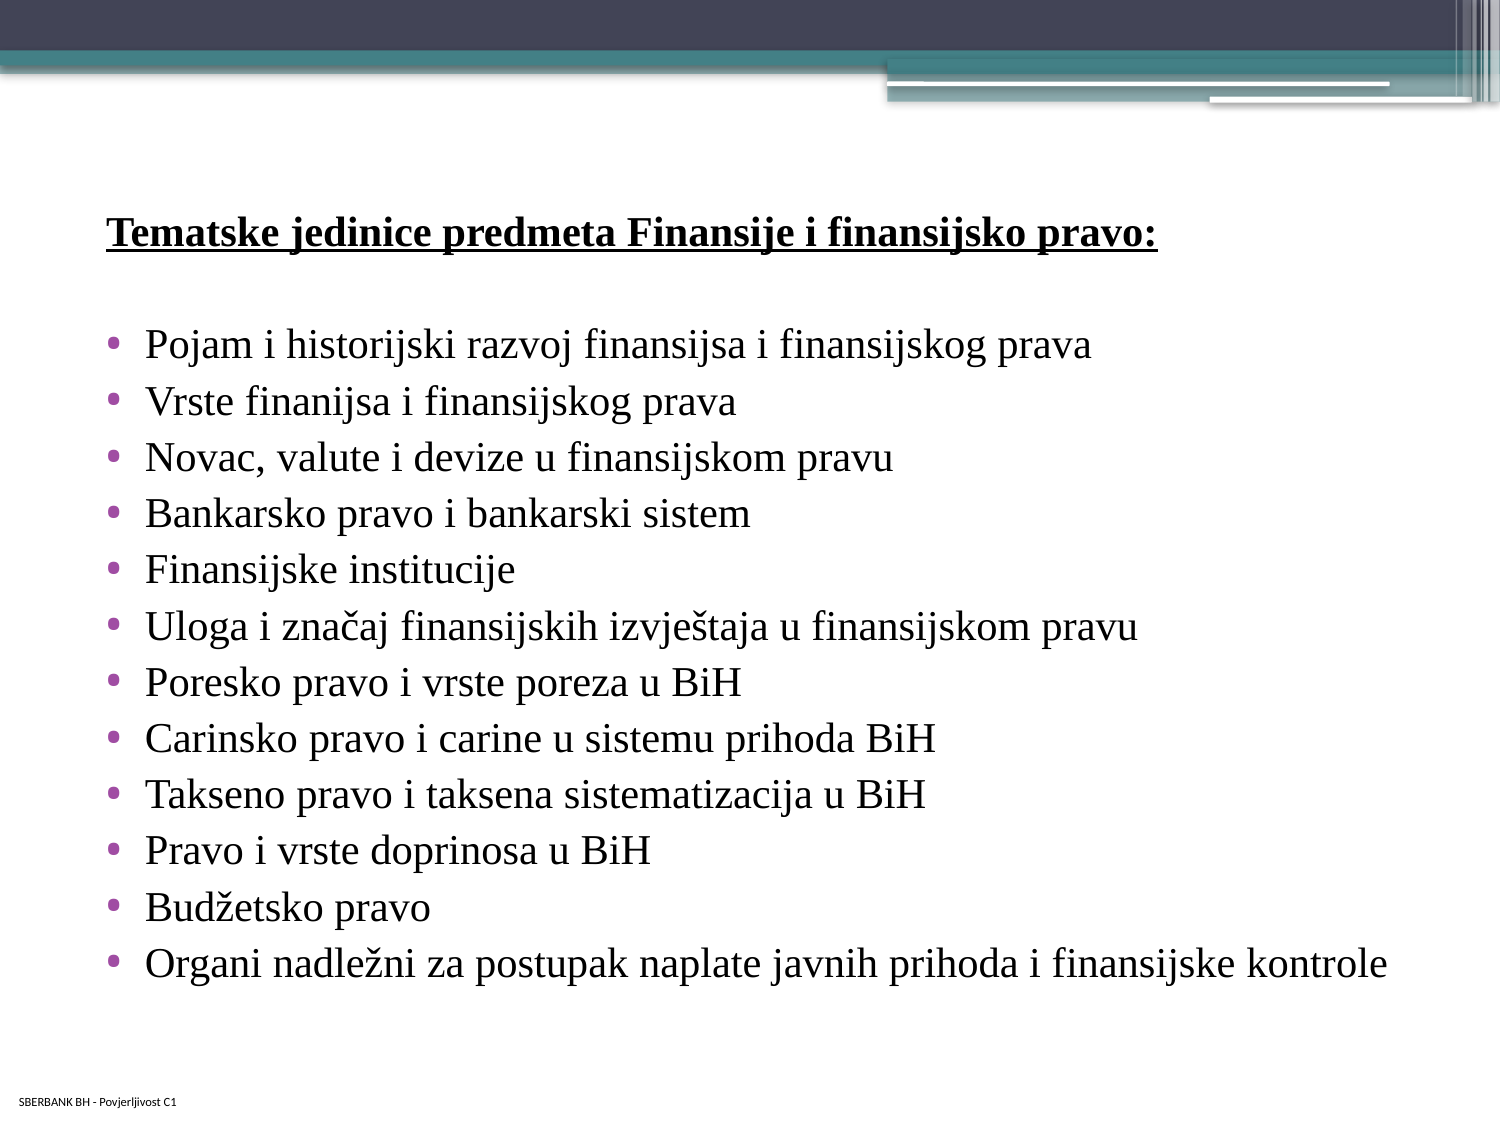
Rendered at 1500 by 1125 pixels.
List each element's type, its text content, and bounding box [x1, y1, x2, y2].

list Tematske jedinice predmeta Finansije i finansijsko pravo: Pojam i historijski razvoj finansijsa i finansijskog prava Vrste finanijsa i finansijskog prava Novac, valute i devize u finansijskom pravu Bankarsko pravo i bankarski sistem Finansijske institucije Uloga i značaj finansijskih izvještaja u finansijskom pravu Poresko pravo i vrste poreza u BiH Carinsko pravo i carine u sistemu prihoda BiH Takseno pravo i taksena sistematizacija u BiH Pravo i vrste doprinosa u BiH Budžetsko pravo Organi nadležni za postupak naplate javnih prihoda i finansijske kontrole [75, 66, 1425, 1005]
